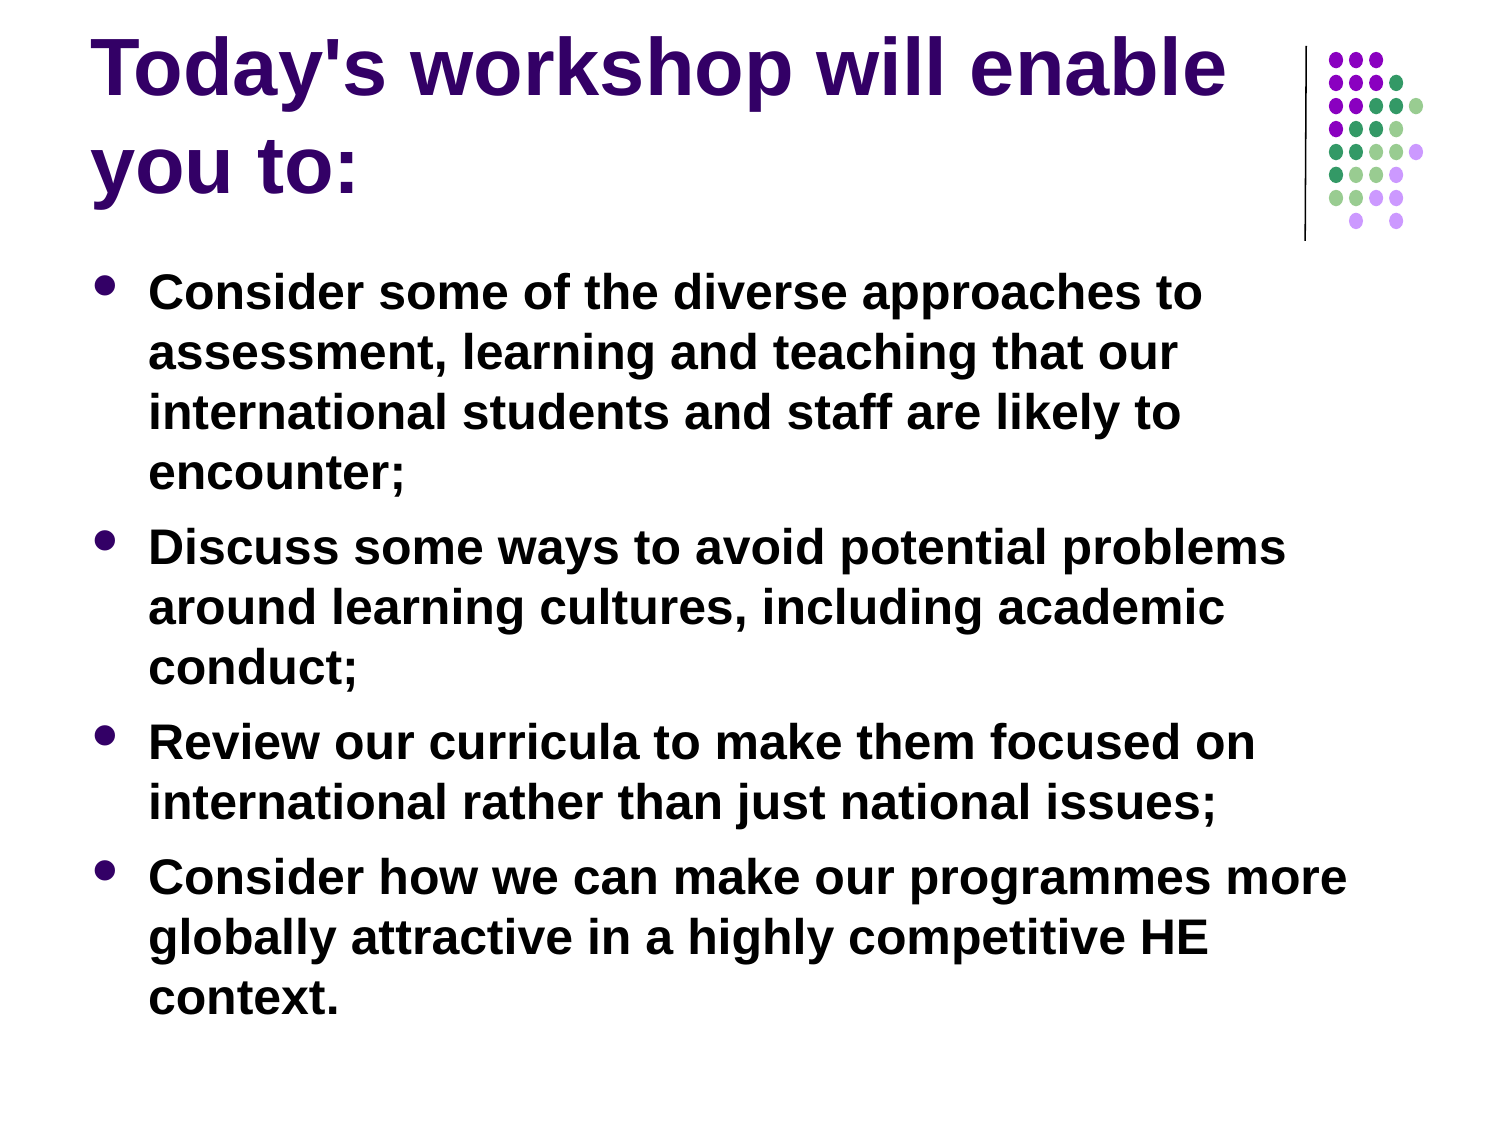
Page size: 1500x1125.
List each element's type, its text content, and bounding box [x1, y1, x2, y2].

list Consider some of the diverse approaches to assessment, learning and teaching that our international students and staff are likely to encounter; Discuss some ways to avoid potential problems around learning cultures, including academic conduct; Review our curricula to make them focused on international rather than just national issues; Consider how we can make our programmes more globally attractive in a highly competitive HE context. [76, 252, 1427, 1039]
title Today's workshop will enable you to: [75, 40, 1313, 218]
